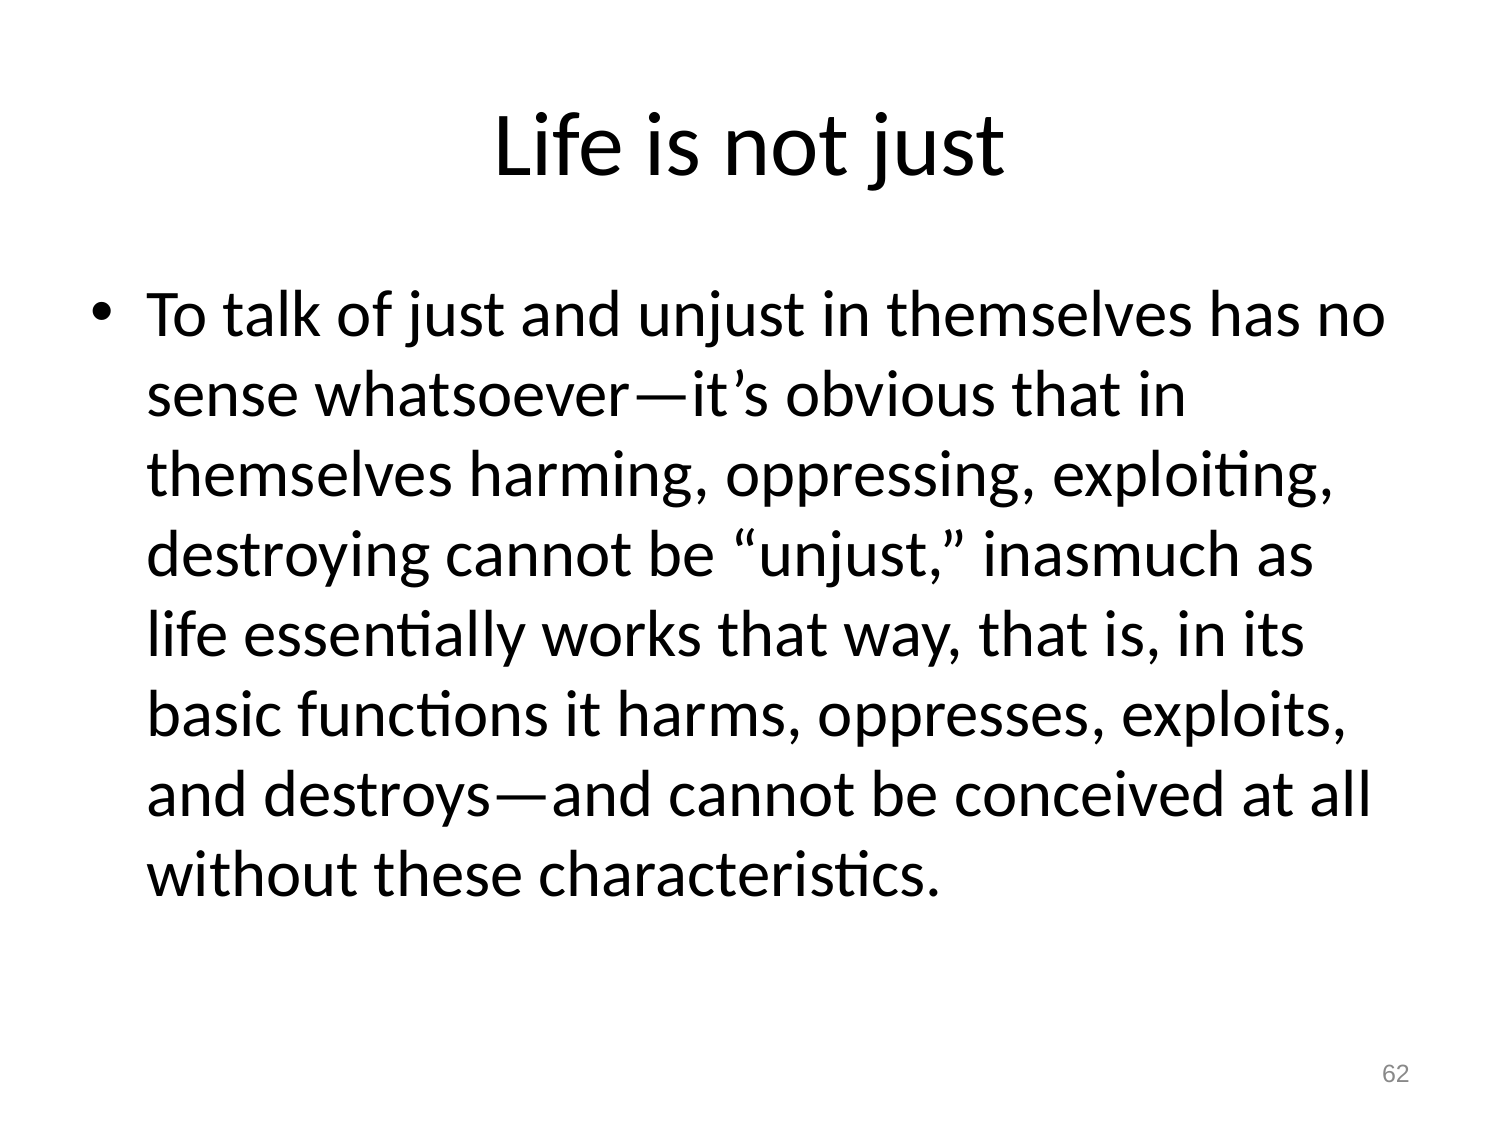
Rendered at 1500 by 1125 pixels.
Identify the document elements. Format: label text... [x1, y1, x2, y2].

slide_number 62 [1074, 1042, 1425, 1103]
title Life is not just [75, 45, 1425, 233]
list To talk of just and unjust in themselves has no sense whatsoever—it’s obvious that in themselves harming, oppressing, exploiting, destroying cannot be “unjust,” inasmuch as life essentially works that way, that is, in its basic functions it harms, oppresses, exploits, and destroys—and cannot be conceived at all without these characteristics. [75, 262, 1425, 1005]
